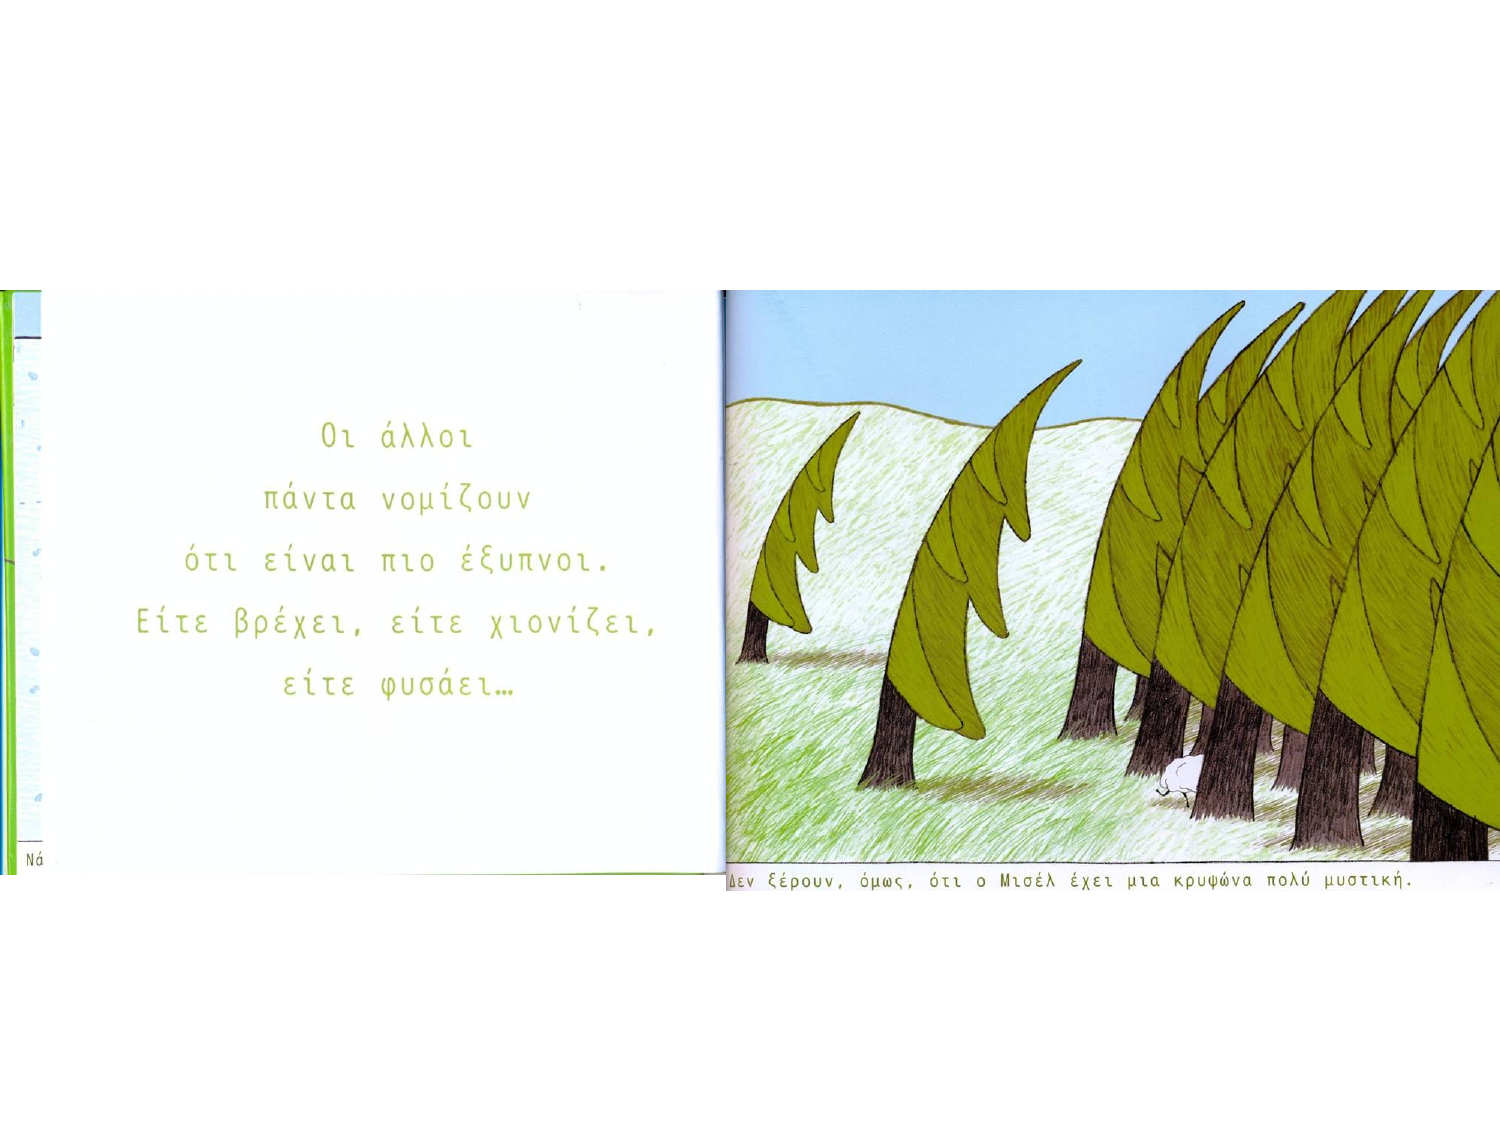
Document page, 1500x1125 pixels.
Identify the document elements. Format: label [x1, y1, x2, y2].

list [726, 290, 1500, 891]
list [0, 290, 723, 876]
